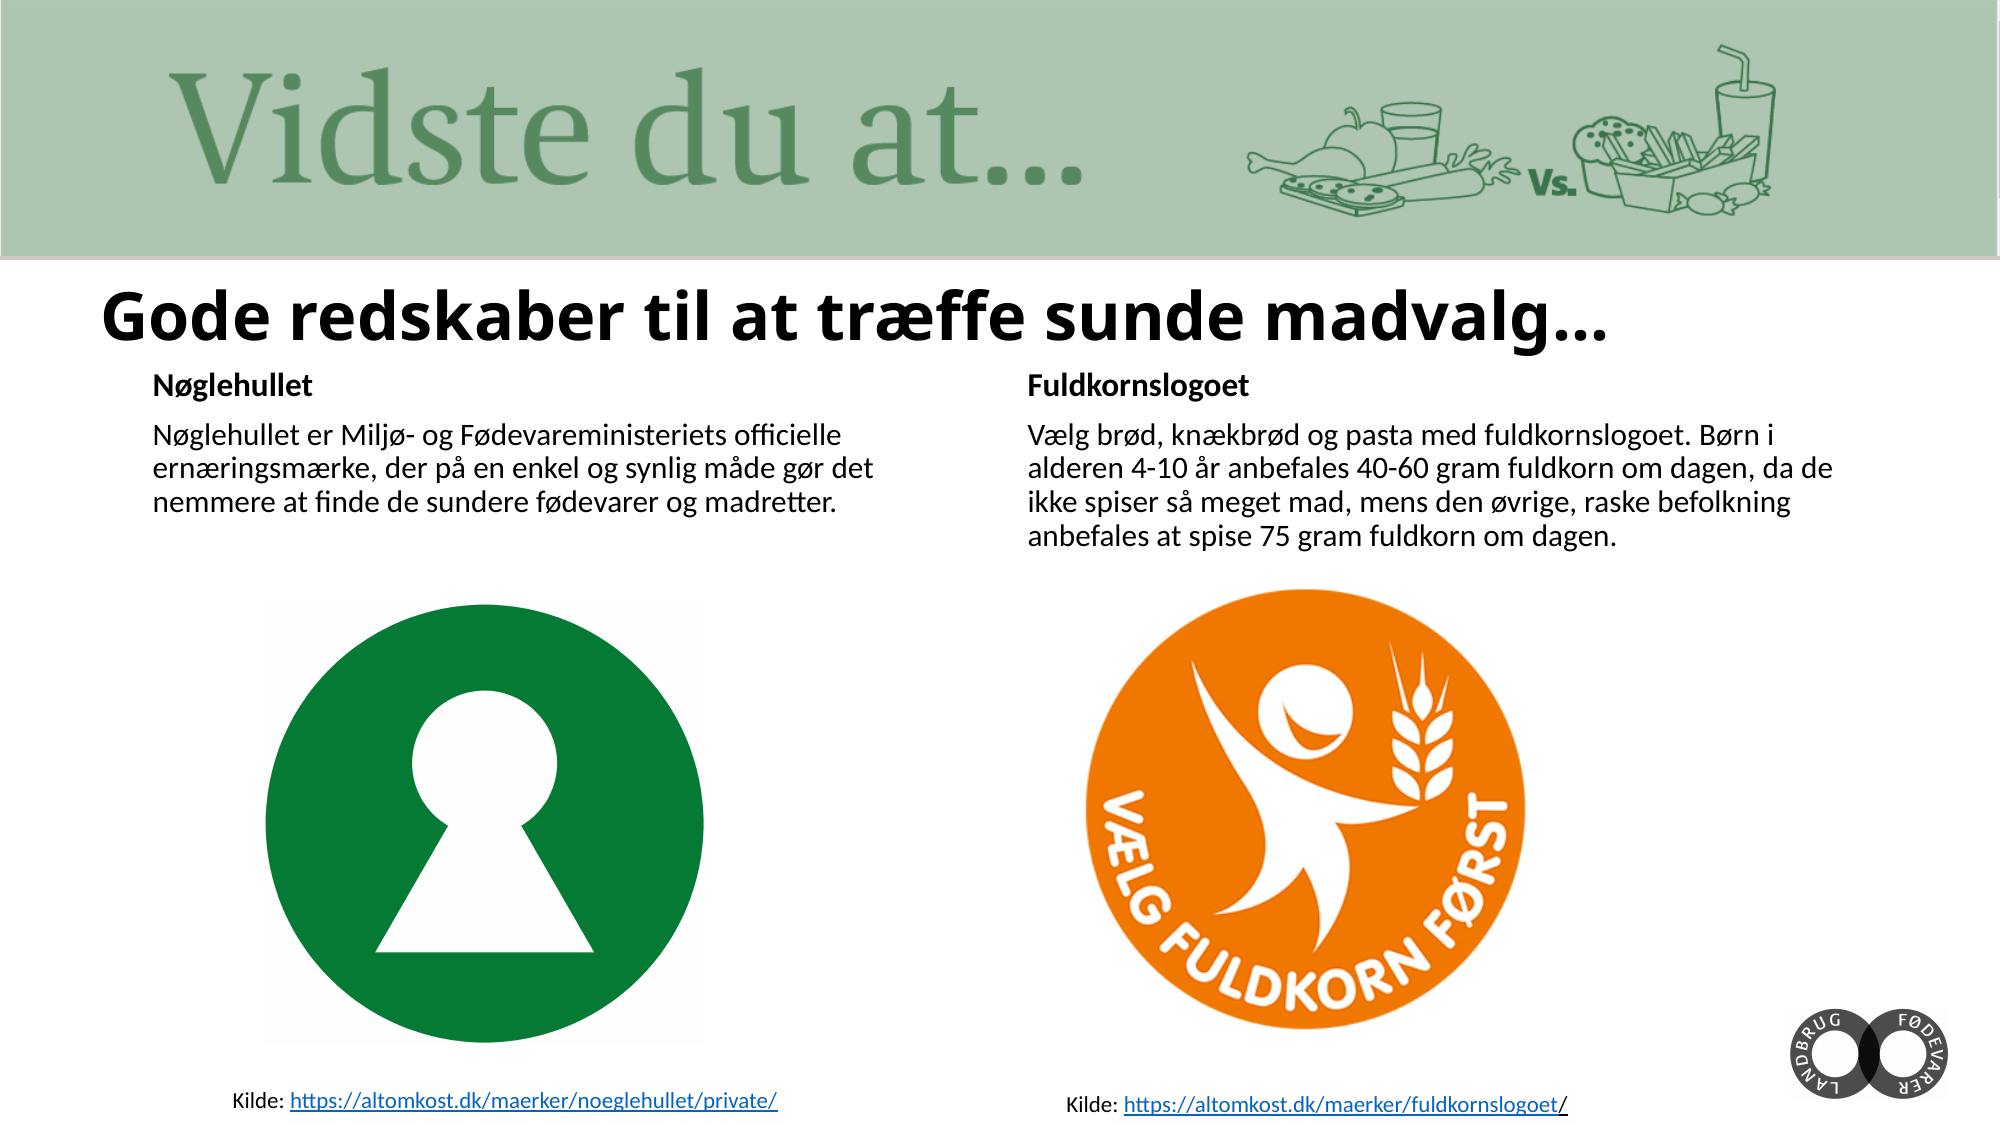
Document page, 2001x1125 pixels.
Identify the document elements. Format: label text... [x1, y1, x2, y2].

text_box Gode redskaber til at træffe sunde madvalg… [85, 266, 1882, 362]
picture [891, 576, 1722, 1043]
list Nøglehullet er Miljø- og Fødevareministeriets officielle ernæringsmærke, der på en enkel og synlig måde gør det nemmere at finde de sundere fødevarer og madretter. [137, 410, 984, 1083]
text_box Kilde: https://altomkost.dk/maerker/noeglehullet/private/ [217, 1078, 798, 1121]
picture [1789, 1008, 1949, 1100]
text_box Kilde: https://altomkost.dk/maerker/fuldkornslogoet/ [1051, 1082, 1591, 1125]
list Vælg brød, knækbrød og pasta med fuldkornslogoet. Børn i alderen 4-10 år anbefales 40-60 gram fuldkorn om dagen, da de ikke spiser så meget mad, mens den øvrige, raske befolkning anbefales at spise 75 gram fuldkorn om dagen. [1012, 410, 1863, 1058]
picture [264, 603, 705, 1044]
picture [0, 0, 2000, 260]
list Nøglehullet [137, 362, 984, 410]
list Fuldkornslogoet [1012, 362, 1863, 410]
